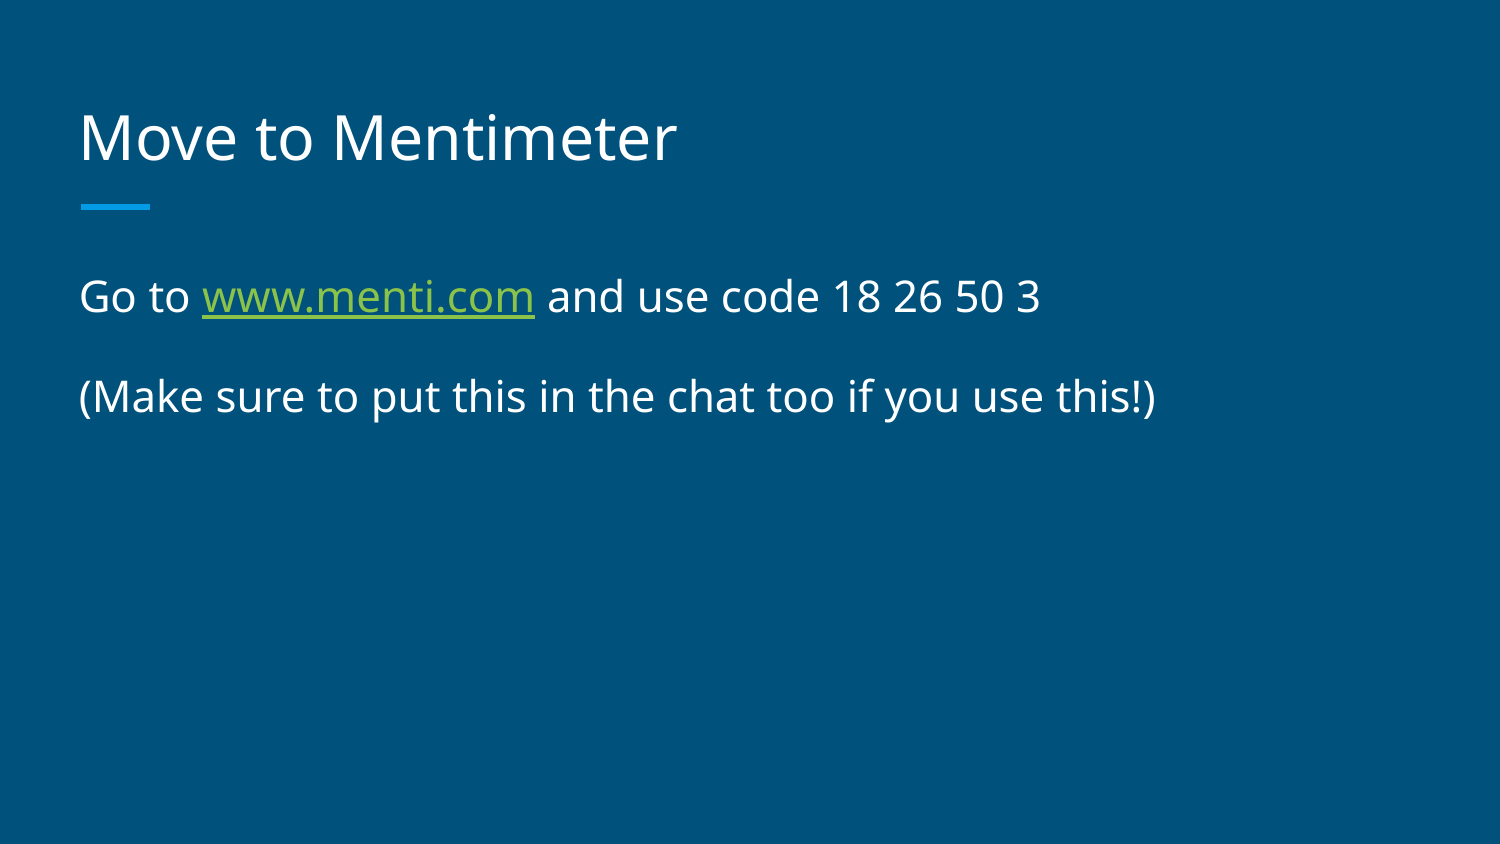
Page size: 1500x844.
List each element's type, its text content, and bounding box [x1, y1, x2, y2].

list Go to www.menti.com and use code 18 26 50 3 (Make sure to put this in the chat too if you use this!) [63, 244, 1437, 750]
title Move to Mentimeter [63, 75, 1437, 188]
